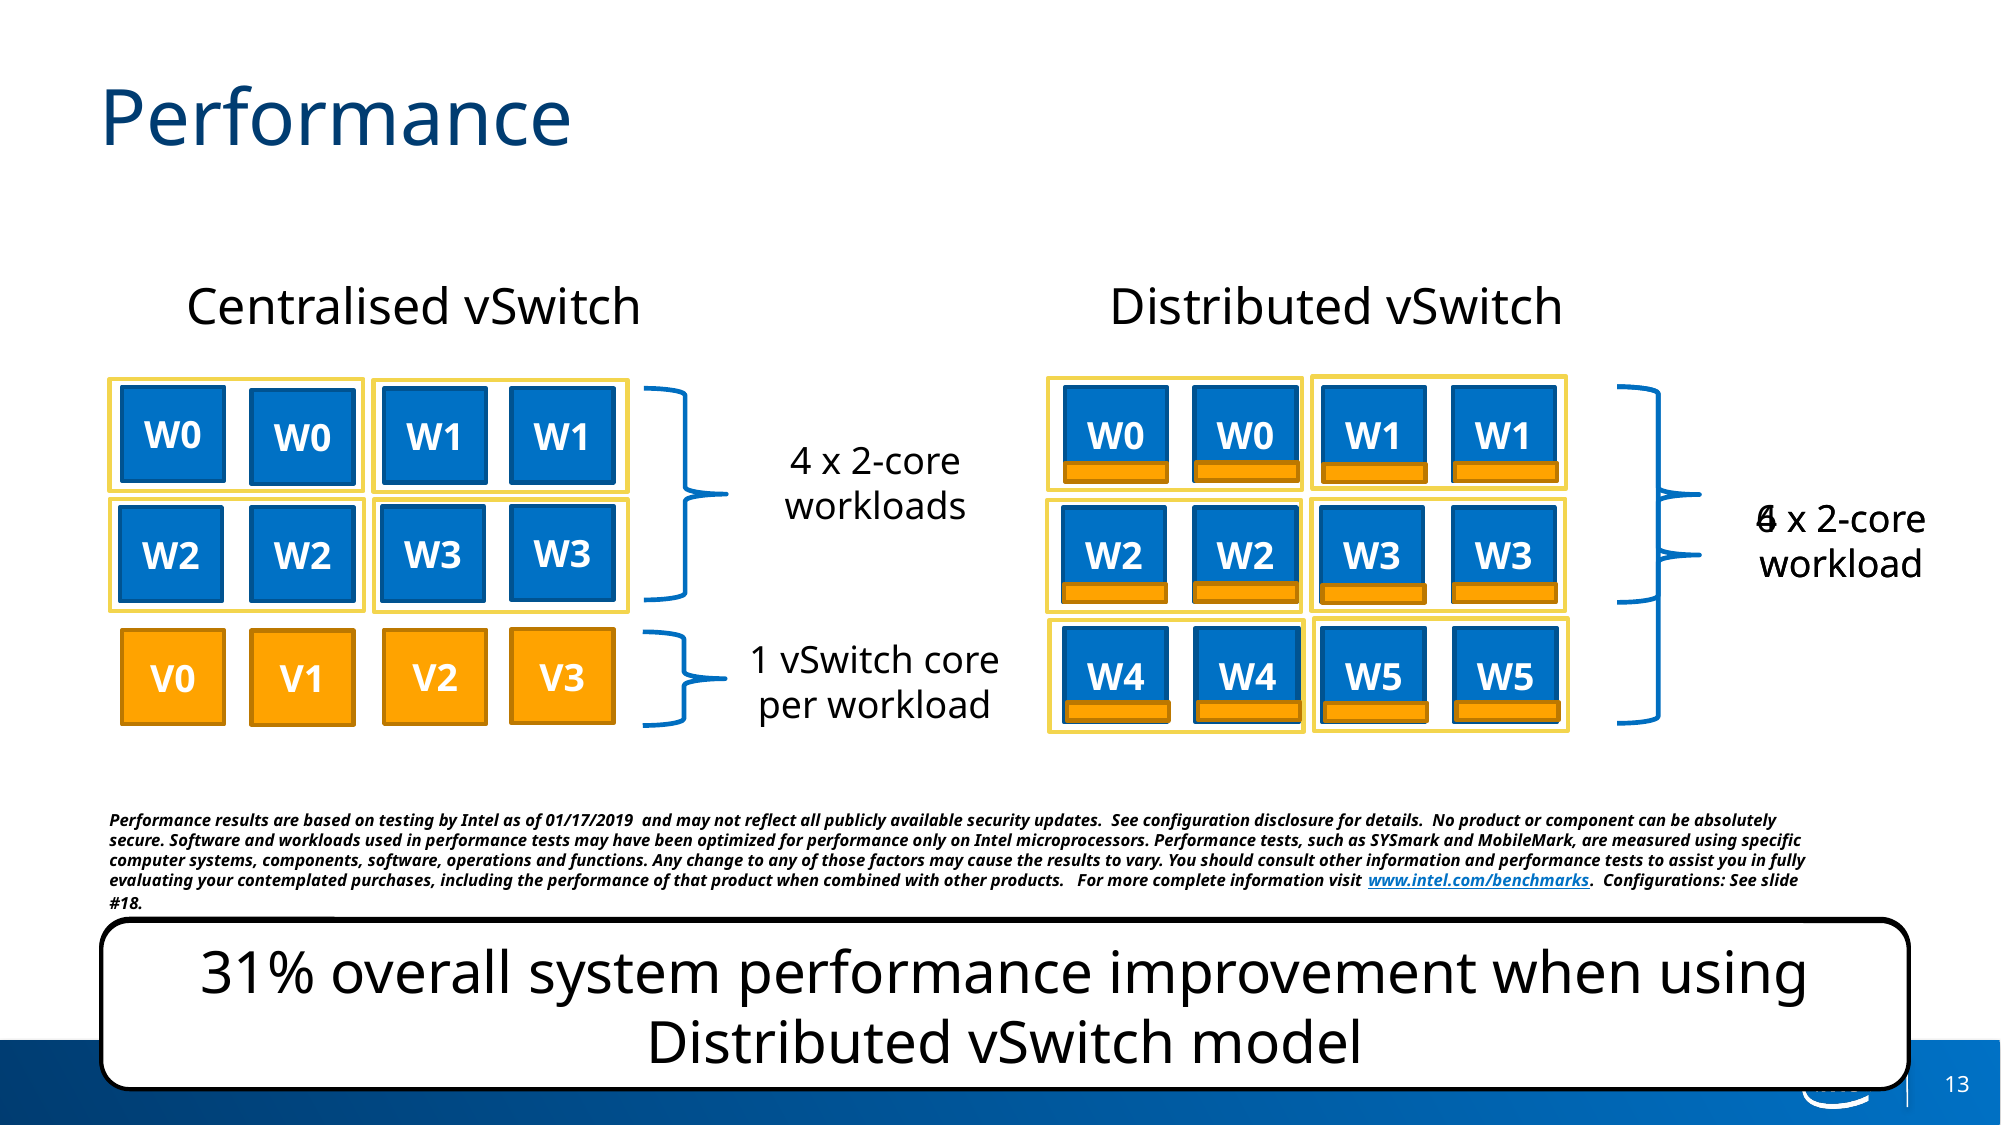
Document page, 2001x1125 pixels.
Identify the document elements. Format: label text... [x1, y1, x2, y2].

text_box [642, 631, 726, 727]
text_box [1321, 462, 1428, 484]
text_box [372, 497, 630, 614]
text_box [371, 378, 630, 494]
text_box [1193, 581, 1299, 604]
text_box V3 [509, 627, 616, 725]
text_box [1453, 461, 1559, 483]
text_box [1045, 498, 1303, 614]
text_box 1 vSwitch core per workload [734, 629, 1016, 734]
text_box 31% overall system performance improvement when using Distributed vSwitch model [99, 918, 1911, 1092]
text_box [1062, 582, 1168, 604]
text_box V0 [120, 628, 226, 726]
text_box V1 [249, 628, 356, 727]
text_box [1660, 488, 1701, 501]
text_box Centralised vSwitch [171, 266, 659, 342]
slide_number 13 [1503, 1055, 1970, 1116]
text_box [1047, 618, 1306, 734]
title Performance [99, 67, 1900, 258]
text_box [1046, 376, 1304, 492]
text_box [107, 377, 365, 493]
text_box [643, 387, 728, 601]
text_box V2 [382, 628, 488, 726]
text_box [1194, 460, 1300, 483]
text_box [1063, 461, 1169, 484]
text_box Performance results are based on testing by Intel as of 01/17/2019 and may not reflect all publicly available security updates. See configuration disclosure for details. No product or component can be absolutely secure. Software and workloads used in performance tests may have been optimized for performance only on Intel microprocessors. Performance tests, such as SYSmark and MobileMark, are measured using specific computer systems, components, software, operations and functions. Any change to any of those factors may cause the results to vary. You should consult other information and performance tests to assist you in fully evaluating your contemplated purchases, including the performance of that product when combined with other products. For more complete information visit www.intel.com/benchmarks. Configurations: See slide #18. [109, 809, 1827, 925]
text_box [1452, 582, 1558, 604]
text_box [1454, 700, 1561, 722]
text_box [1323, 701, 1429, 723]
text_box [1617, 385, 1701, 725]
text_box 4 x 2-core workloads [769, 429, 982, 535]
text_box [1312, 616, 1570, 733]
text_box [1320, 583, 1427, 605]
text_box [1065, 700, 1171, 723]
text_box 6 x 2-core workload [1741, 487, 1942, 593]
text_box [1309, 497, 1567, 613]
text_box [1310, 374, 1568, 491]
text_box Distributed vSwitch [1094, 266, 1580, 342]
text_box [1196, 700, 1302, 722]
text_box [108, 497, 366, 613]
